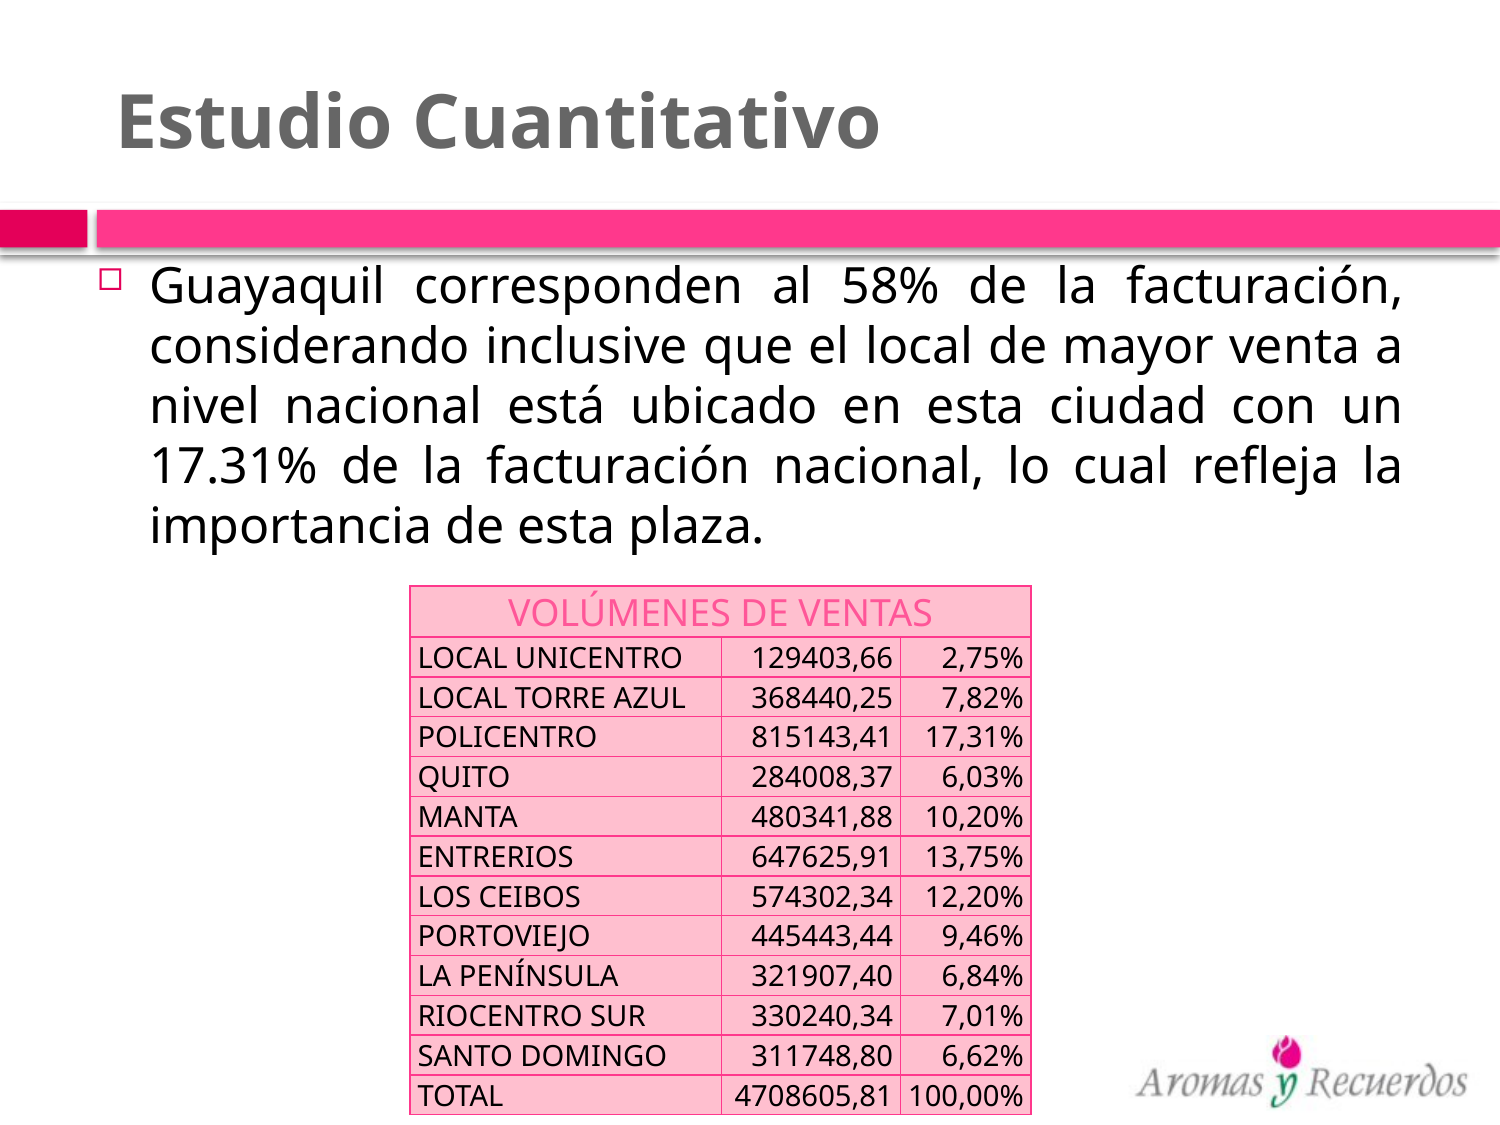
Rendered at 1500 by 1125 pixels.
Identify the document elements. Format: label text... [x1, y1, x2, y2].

table_cell 7,01% [901, 996, 1030, 1034]
table_cell TOTAL [411, 1076, 721, 1114]
title Estudio Cuantitativo [100, 37, 1439, 201]
table_cell 815143,41 [722, 717, 900, 756]
table_cell 17,31% [901, 717, 1030, 756]
table_cell MANTA [411, 797, 721, 835]
table_cell 7,82% [901, 678, 1030, 716]
table_cell 574302,34 [722, 877, 900, 915]
table_cell 6,03% [901, 757, 1030, 796]
table_cell RIOCENTRO SUR [411, 996, 721, 1034]
table_cell LOS CEIBOS [411, 877, 721, 915]
table_cell 13,75% [901, 837, 1030, 875]
table_cell 9,46% [901, 916, 1030, 955]
table_cell 2,75% [901, 638, 1030, 676]
table_cell 6,62% [901, 1036, 1030, 1074]
table_cell LOCAL UNICENTRO [411, 638, 721, 676]
table_cell 6,84% [901, 956, 1030, 995]
table_cell 100,00% [901, 1076, 1030, 1114]
table_cell 284008,37 [722, 757, 900, 796]
table_cell 368440,25 [722, 678, 900, 716]
table_cell LA PENÍNSULA [411, 956, 721, 995]
picture [1107, 1035, 1500, 1125]
table_header VOLÚMENES DE VENTAS [411, 587, 1030, 636]
table_cell 330240,34 [722, 996, 900, 1034]
table_cell 311748,80 [722, 1036, 900, 1074]
table_cell SANTO DOMINGO [411, 1036, 721, 1074]
table_cell 647625,91 [722, 837, 900, 875]
table_cell PORTOVIEJO [411, 916, 721, 955]
table_cell QUITO [411, 757, 721, 796]
table_cell 10,20% [901, 797, 1030, 835]
table_cell 445443,44 [722, 916, 900, 955]
table_cell 480341,88 [722, 797, 900, 835]
table_cell ENTRERIOS [411, 837, 721, 875]
table_cell 129403,66 [722, 638, 900, 676]
table_cell 321907,40 [722, 956, 900, 995]
table_cell POLICENTRO [411, 717, 721, 756]
table_cell 4708605,81 [722, 1076, 900, 1114]
list Guayaquil corresponden al 58% de la facturación, considerando inclusive que el local de mayor venta a nivel nacional está ubicado en esta ciudad con un 17.31% de la facturación nacional, lo cual refleja la importancia de esta plaza. [81, 245, 1420, 558]
table_cell 12,20% [901, 877, 1030, 915]
table_cell LOCAL TORRE AZUL [411, 678, 721, 716]
